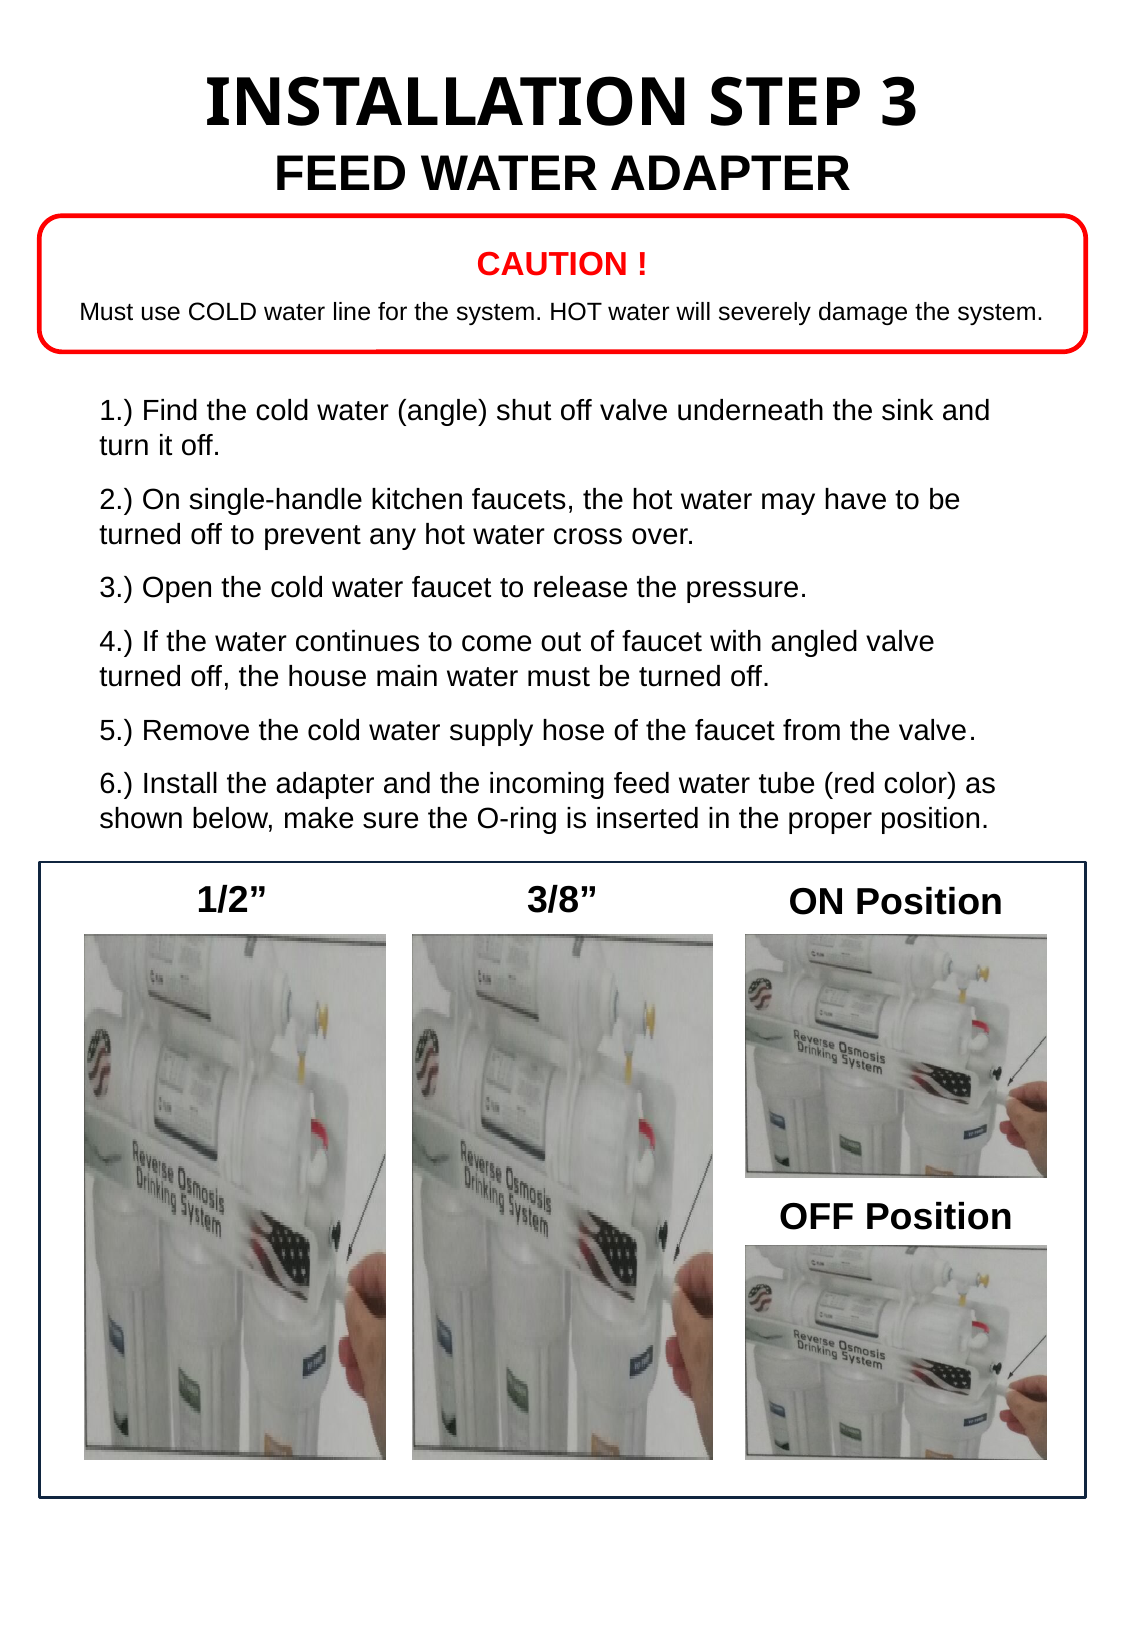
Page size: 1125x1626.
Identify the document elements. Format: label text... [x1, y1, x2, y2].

text_box CAUTION ! Must use COLD water line for the system. HOT water will severely damage the system. [39, 215, 1086, 352]
text_box INSTALLATION STEP 3 FEED WATER ADAPTER [0, 48, 1125, 211]
text_box 1.) Find the cold water (angle) shut off valve underneath the sink and turn it off. 2.) On single-handle kitchen faucets, the hot water may have to be turned off to prevent any hot water cross over. 3.) Open the cold water faucet to release the pressure. 4.) If the water continues to come out of faucet with angled valve turned off, the house main water must be turned off. 5.) Remove the cold water supply hose of the faucet from the valve. 6.) Install the adapter and the incoming feed water tube (red color) as shown below, make sure the O-ring is inserted in the proper position. [84, 383, 1041, 860]
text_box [39, 861, 1086, 1498]
